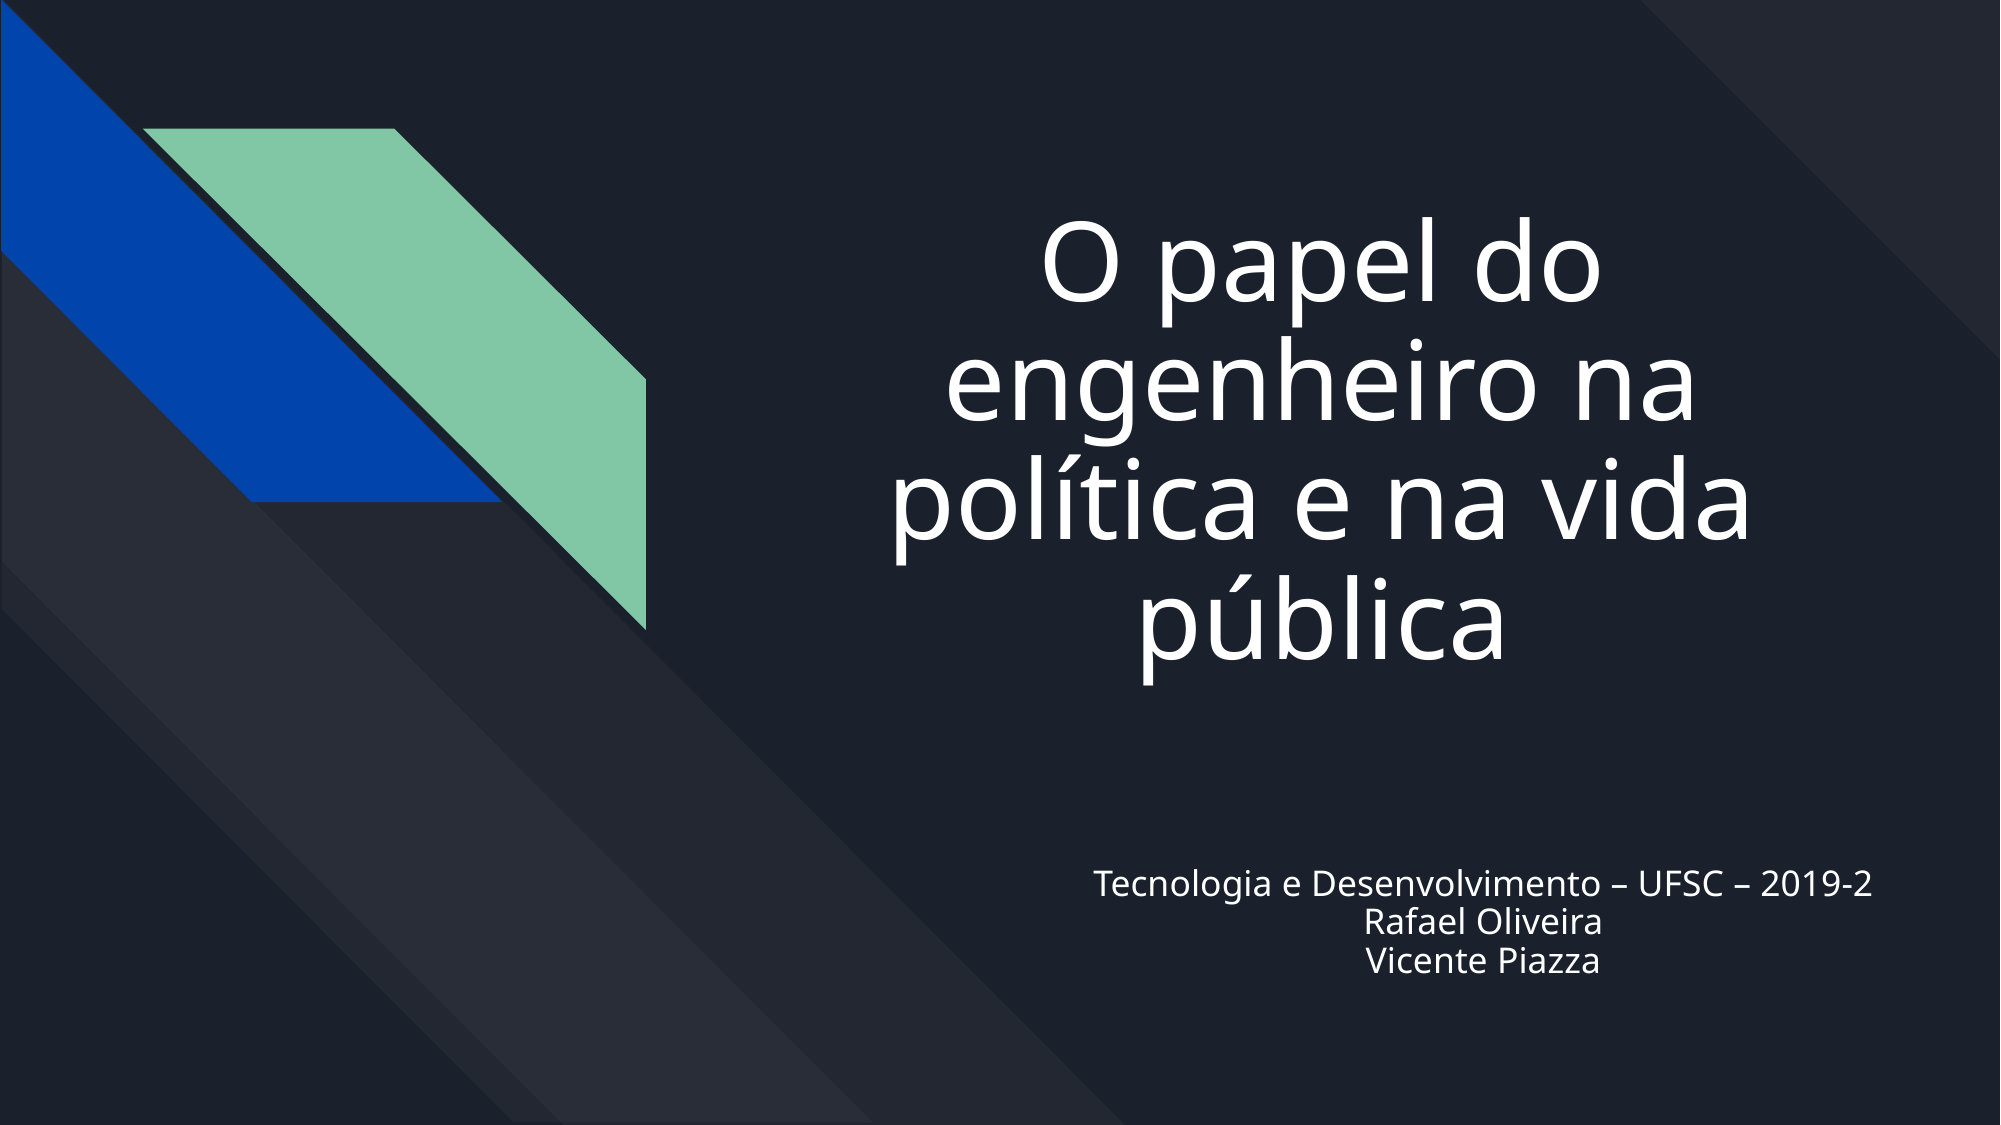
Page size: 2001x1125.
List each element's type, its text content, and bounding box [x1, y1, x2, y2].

subtitle Tecnologia e Desenvolvimento – UFSC – 2019-2 Rafael Oliveira Vicente Piazza [1077, 858, 1890, 970]
title O papel do engenheiro na política e na vida pública [773, 345, 1872, 691]
